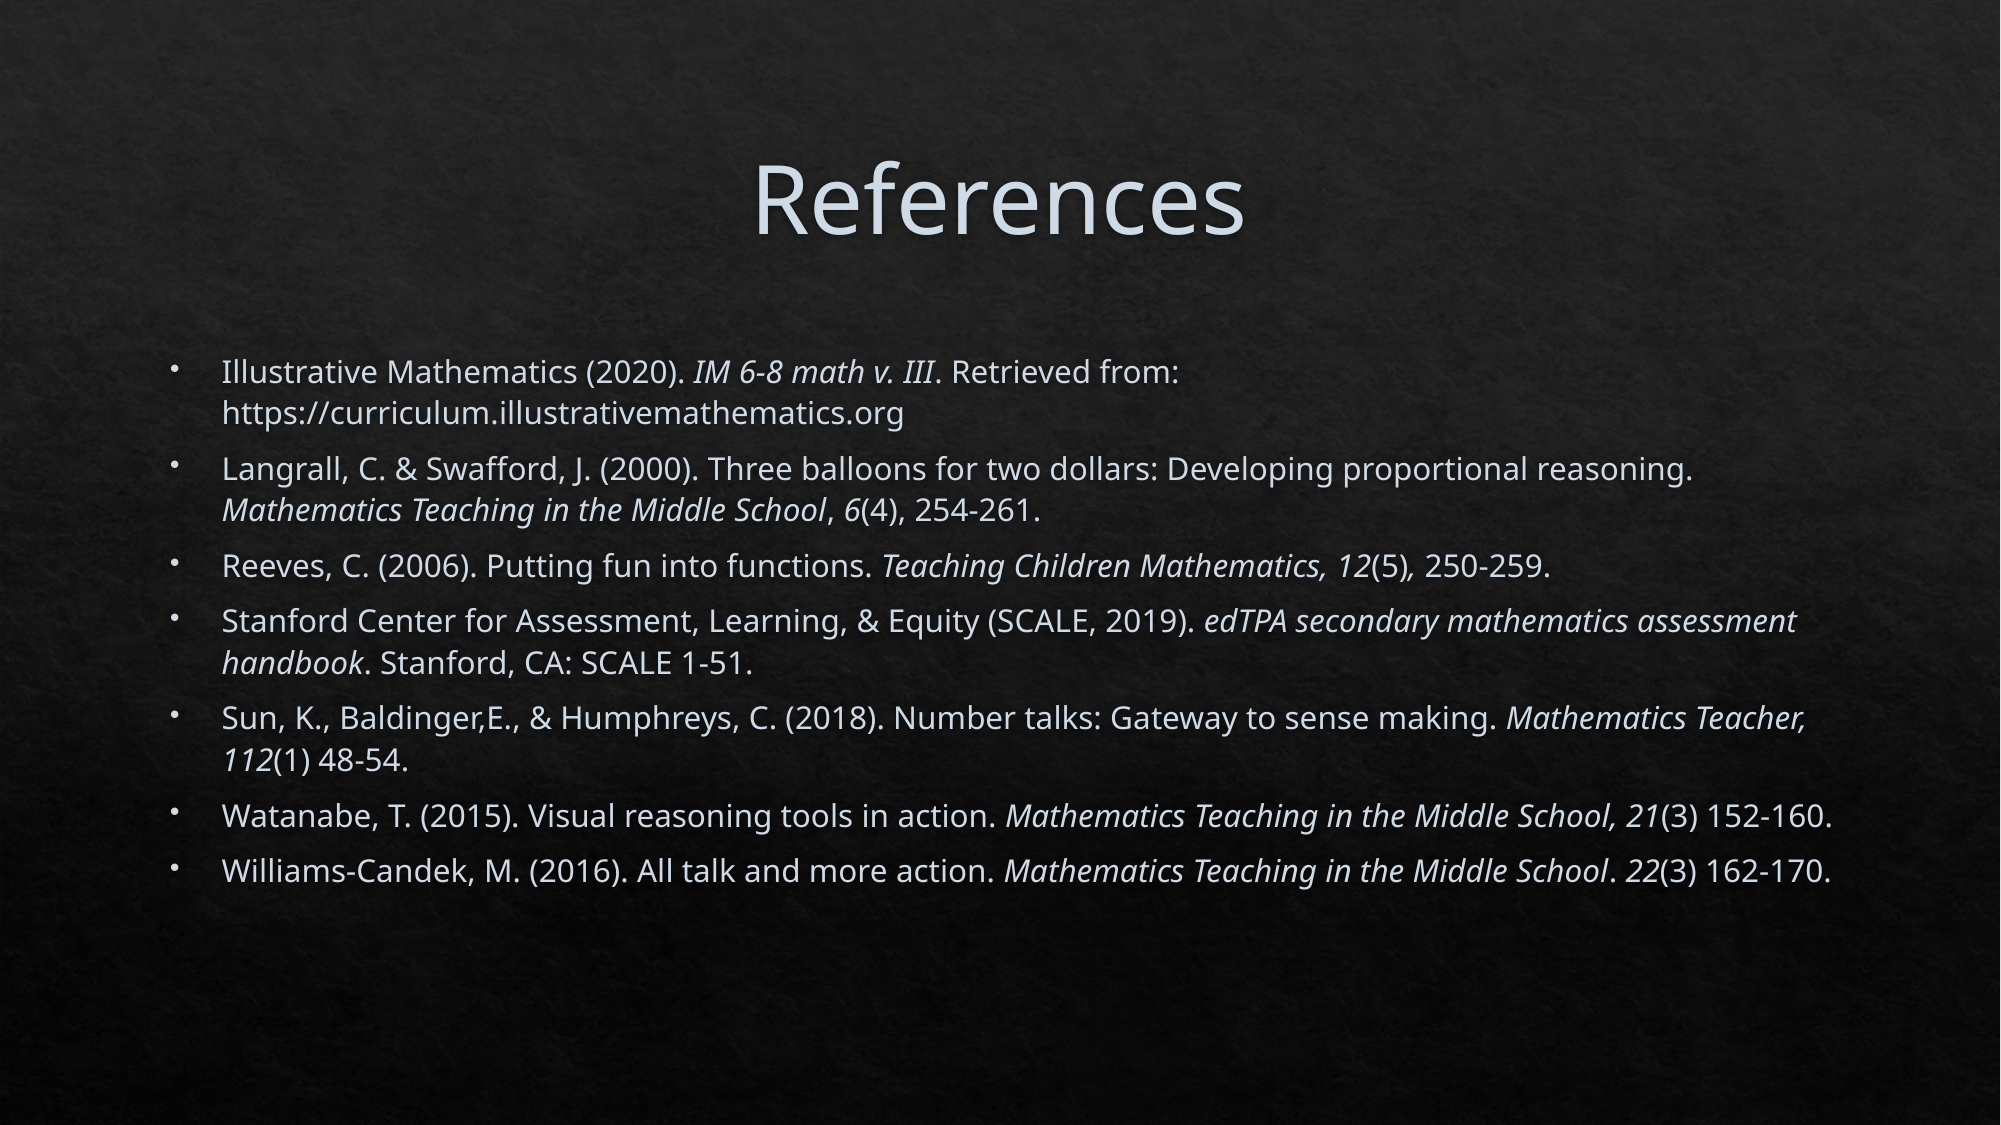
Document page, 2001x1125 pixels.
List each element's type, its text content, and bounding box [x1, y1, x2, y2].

list Illustrative Mathematics (2020). IM 6-8 math v. III. Retrieved from: https://curriculum.illustrativemathematics.org Langrall, C. & Swafford, J. (2000). Three balloons for two dollars: Developing proportional reasoning. Mathematics Teaching in the Middle School, 6(4), 254-261. Reeves, C. (2006). Putting fun into functions. Teaching Children Mathematics, 12(5), 250-259. Stanford Center for Assessment, Learning, & Equity (SCALE, 2019). edTPA secondary mathematics assessment handbook. Stanford, CA: SCALE 1-51. Sun, K., Baldinger,E., & Humphreys, C. (2018). Number talks: Gateway to sense making. Mathematics Teacher, 112(1) 48-54. Watanabe, T. (2015). Visual reasoning tools in action. Mathematics Teaching in the Middle School, 21(3) 152-160. Williams-Candek, M. (2016). All talk and more action. Mathematics Teaching in the Middle School. 22(3) 162-170. [149, 340, 1849, 950]
title References [149, 99, 1849, 307]
